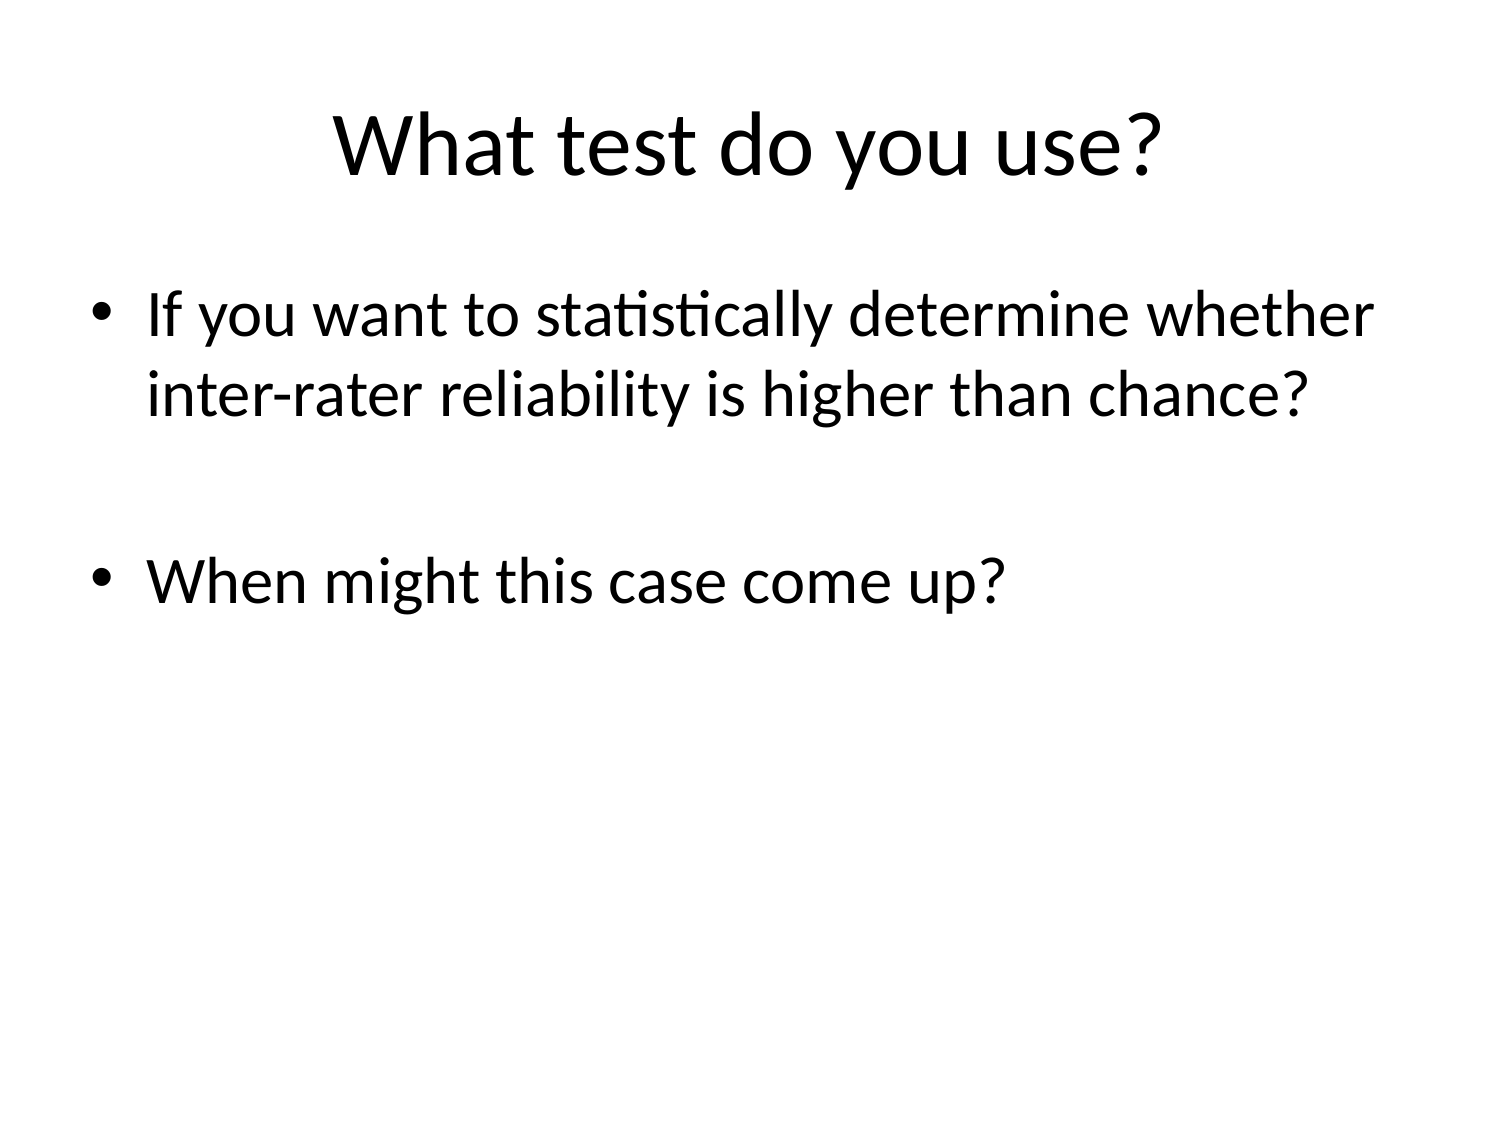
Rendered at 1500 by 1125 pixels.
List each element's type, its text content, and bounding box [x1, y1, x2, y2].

title What test do you use? [75, 45, 1425, 233]
list If you want to statistically determine whether inter-rater reliability is higher than chance? When might this case come up? [75, 262, 1425, 1005]
